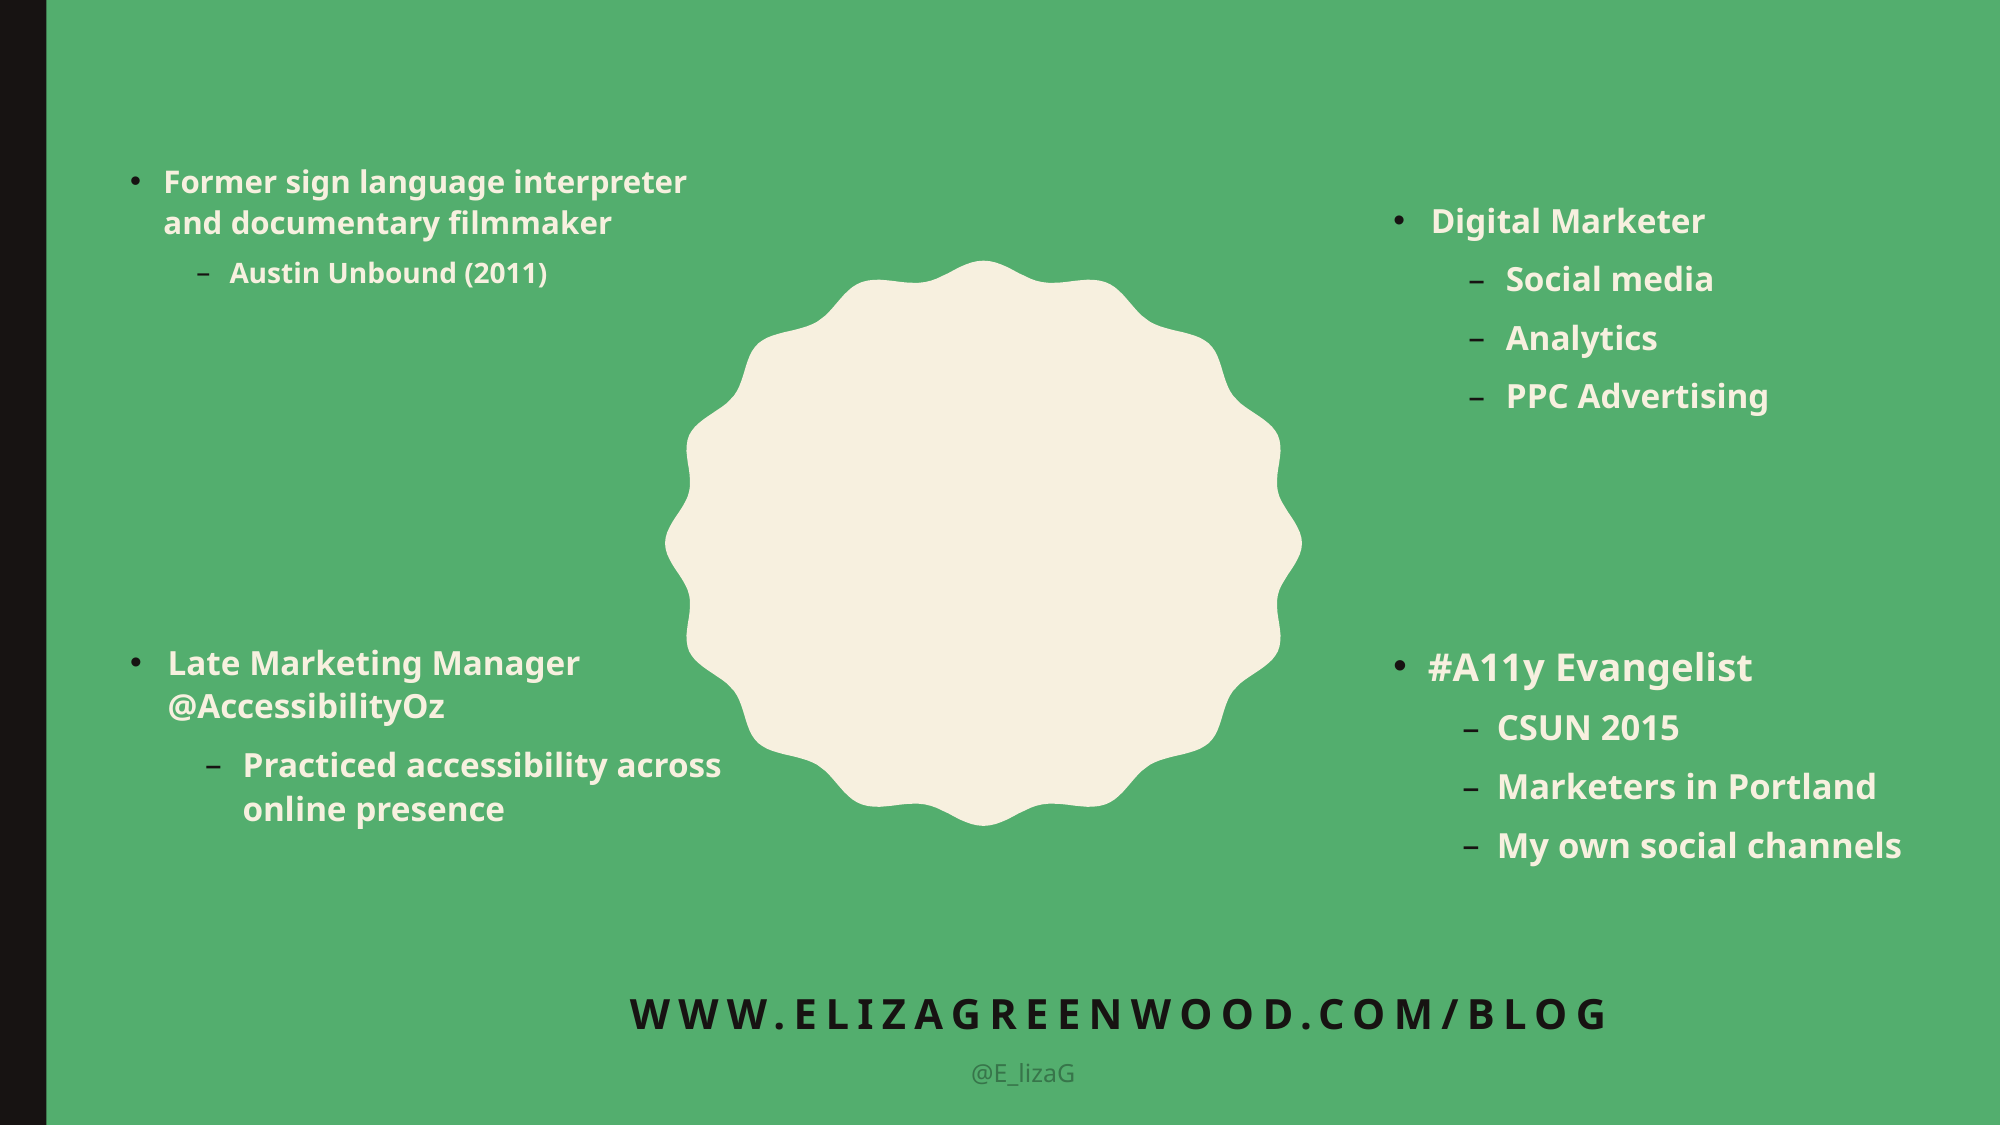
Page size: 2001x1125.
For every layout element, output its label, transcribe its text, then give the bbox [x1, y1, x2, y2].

subtitle www.elizagreenwood.com/blog [363, 980, 1873, 1046]
list Former sign language interpreter and documentary filmmaker Austin Unbound (2011) [115, 150, 708, 340]
list Digital Marketer Social media Analytics PPC Advertising [1378, 188, 1988, 398]
list #A11y Evangelist CSUN 2015 Marketers in Portland My own social channels [1378, 630, 1925, 917]
list Late Marketing Manager @AccessibilityOz Practiced accessibility across online presence [115, 630, 765, 837]
footer @E_lizaG [685, 1045, 1361, 1103]
